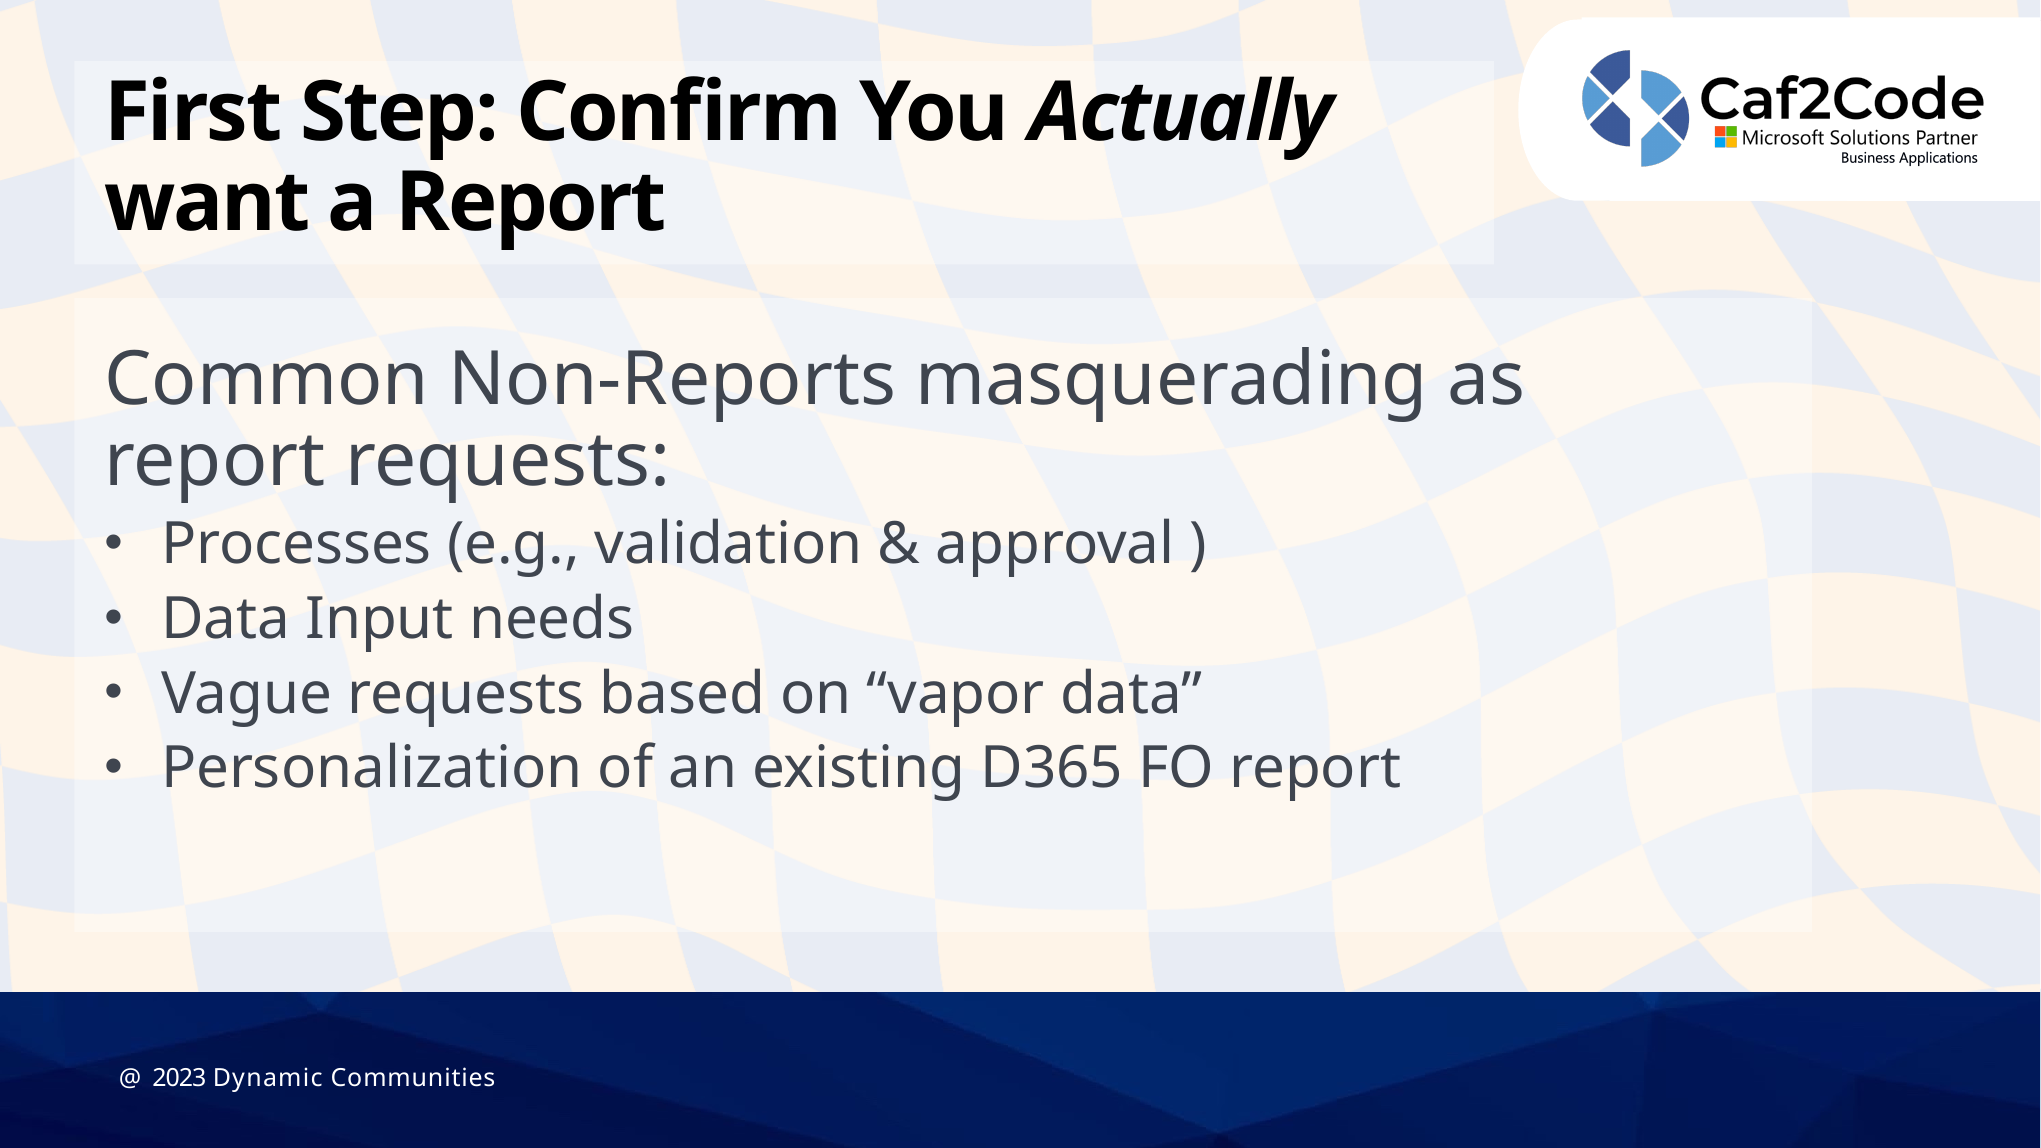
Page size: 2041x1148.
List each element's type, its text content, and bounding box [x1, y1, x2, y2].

text_box [74, 297, 1813, 933]
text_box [1517, 17, 2041, 201]
picture [1577, 48, 2031, 182]
list Common Non-Reports masquerading as report requests: Processes (e.g., validation & approval ) Data Input needs Vague requests based on “vapor data” Personalization of an existing D365 FO report [80, 324, 1761, 933]
picture [0, 0, 2041, 1148]
text_box [74, 60, 1495, 265]
title First Step: Confirm You Actually want a Report [80, 100, 1519, 218]
